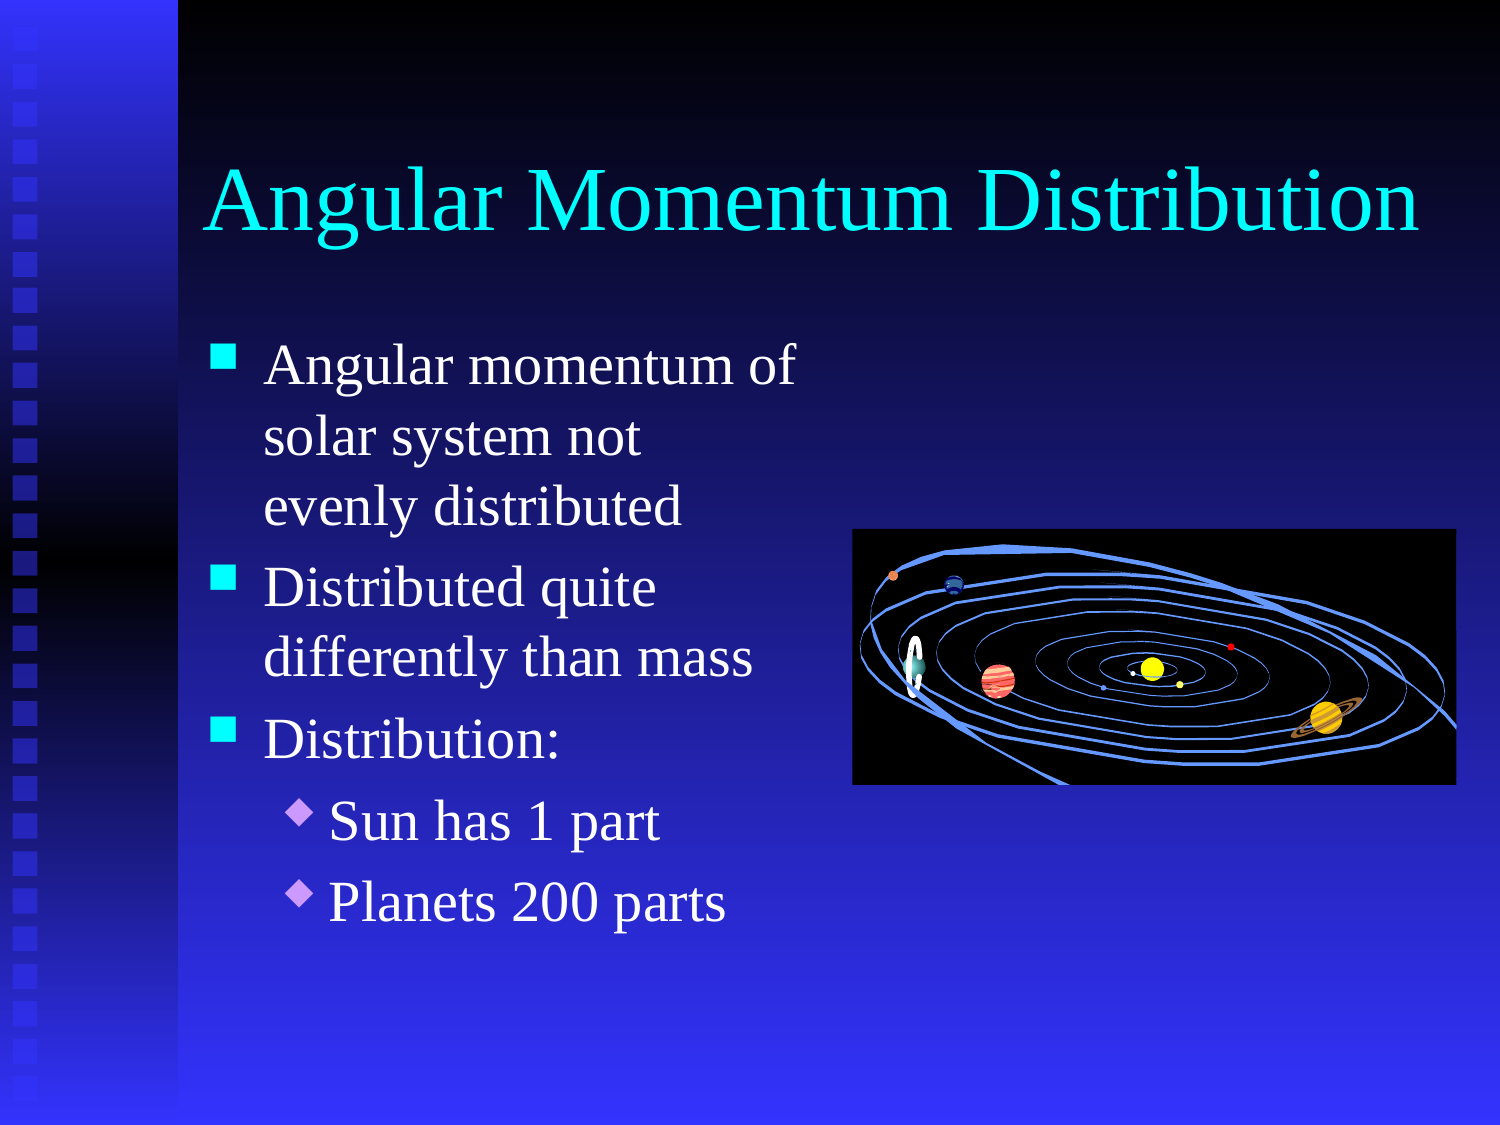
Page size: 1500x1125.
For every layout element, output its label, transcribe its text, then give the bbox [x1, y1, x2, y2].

list Angular momentum of solar system not evenly distributed Distributed quite differently than mass Distribution: Sun has 1 part Planets 200 parts [191, 319, 817, 995]
title Angular Momentum Distribution [187, 99, 1463, 288]
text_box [841, 518, 1468, 796]
